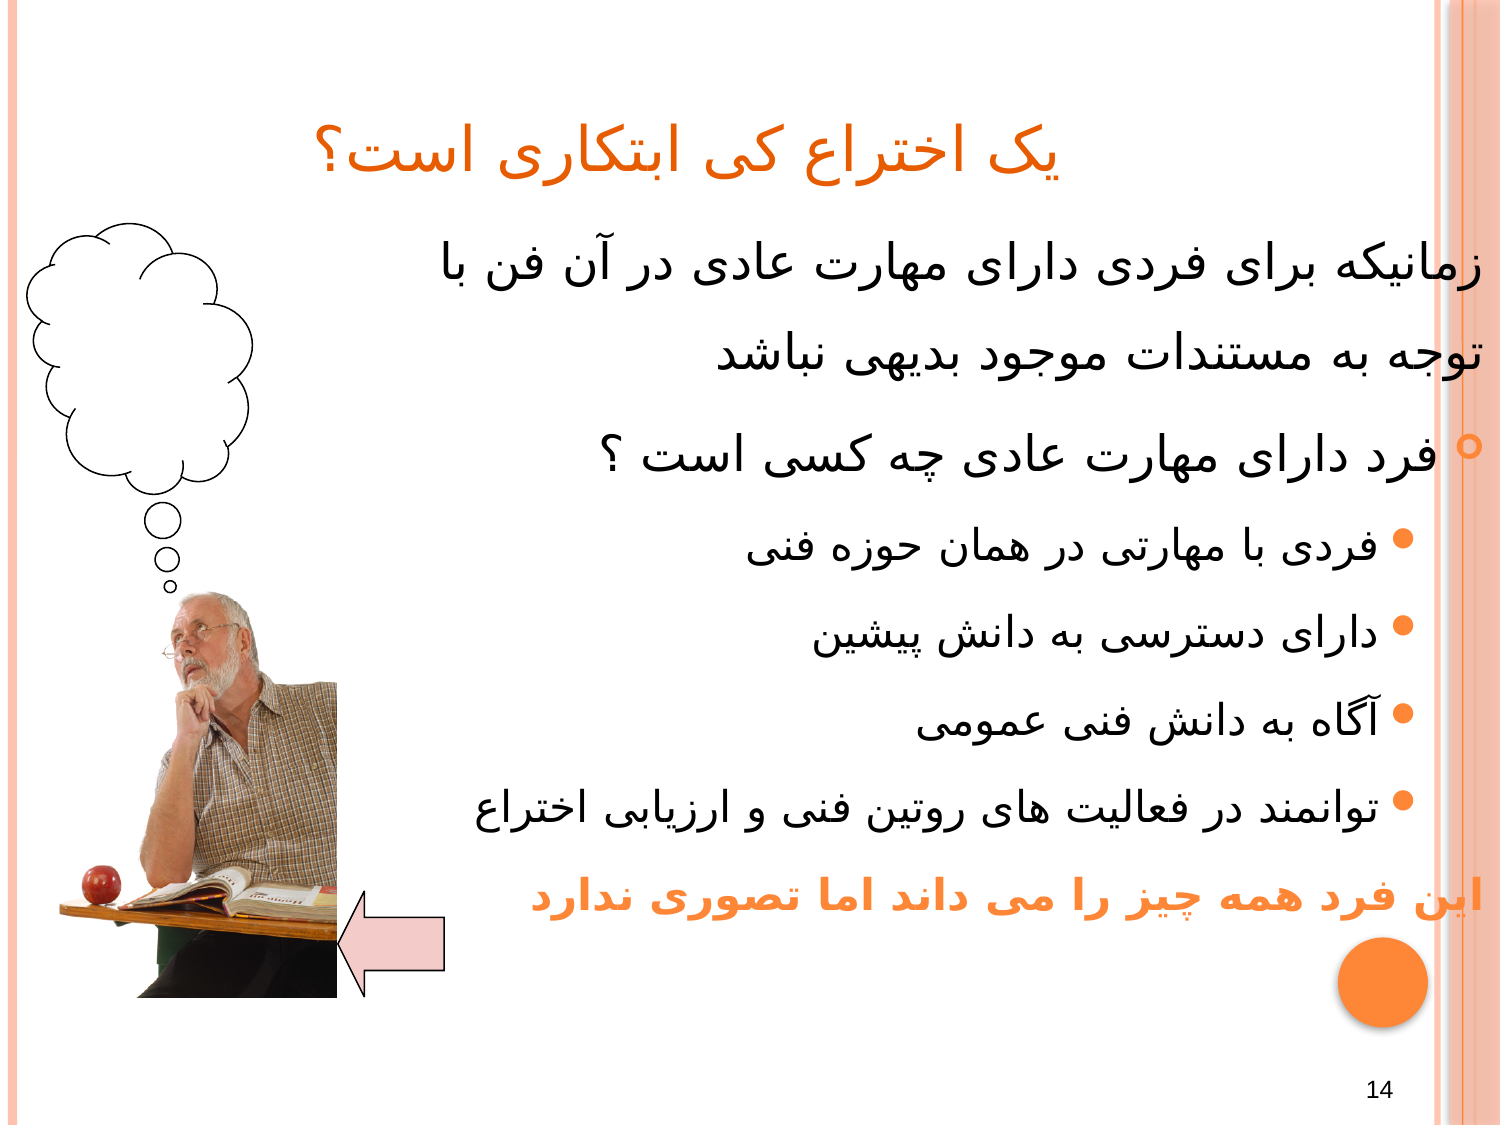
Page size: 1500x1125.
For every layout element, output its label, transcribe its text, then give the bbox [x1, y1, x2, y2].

text_box [26, 223, 253, 458]
text_box [344, 890, 445, 998]
list زمانیکه برای فردی دارای مهارت عادی در آن فن با توجه به مستندات موجود بدیهی نباشد فرد دارای مهارت عادی چه کسی است ؟ فردی با مهارتی در همان حوزه فنی دارای دسترسی به دانش پیشین آگاه به دانش فنی عمومی توانمند در فعالیت های روتین فنی و ارزیابی اختراع این فرد همه چیز را می داند اما تصوری ندارد [377, 191, 1500, 961]
title یک اختراع کی ابتکاری است؟ [144, 3, 1230, 191]
picture [17, 460, 338, 998]
text_box 14 [1269, 1070, 1394, 1106]
